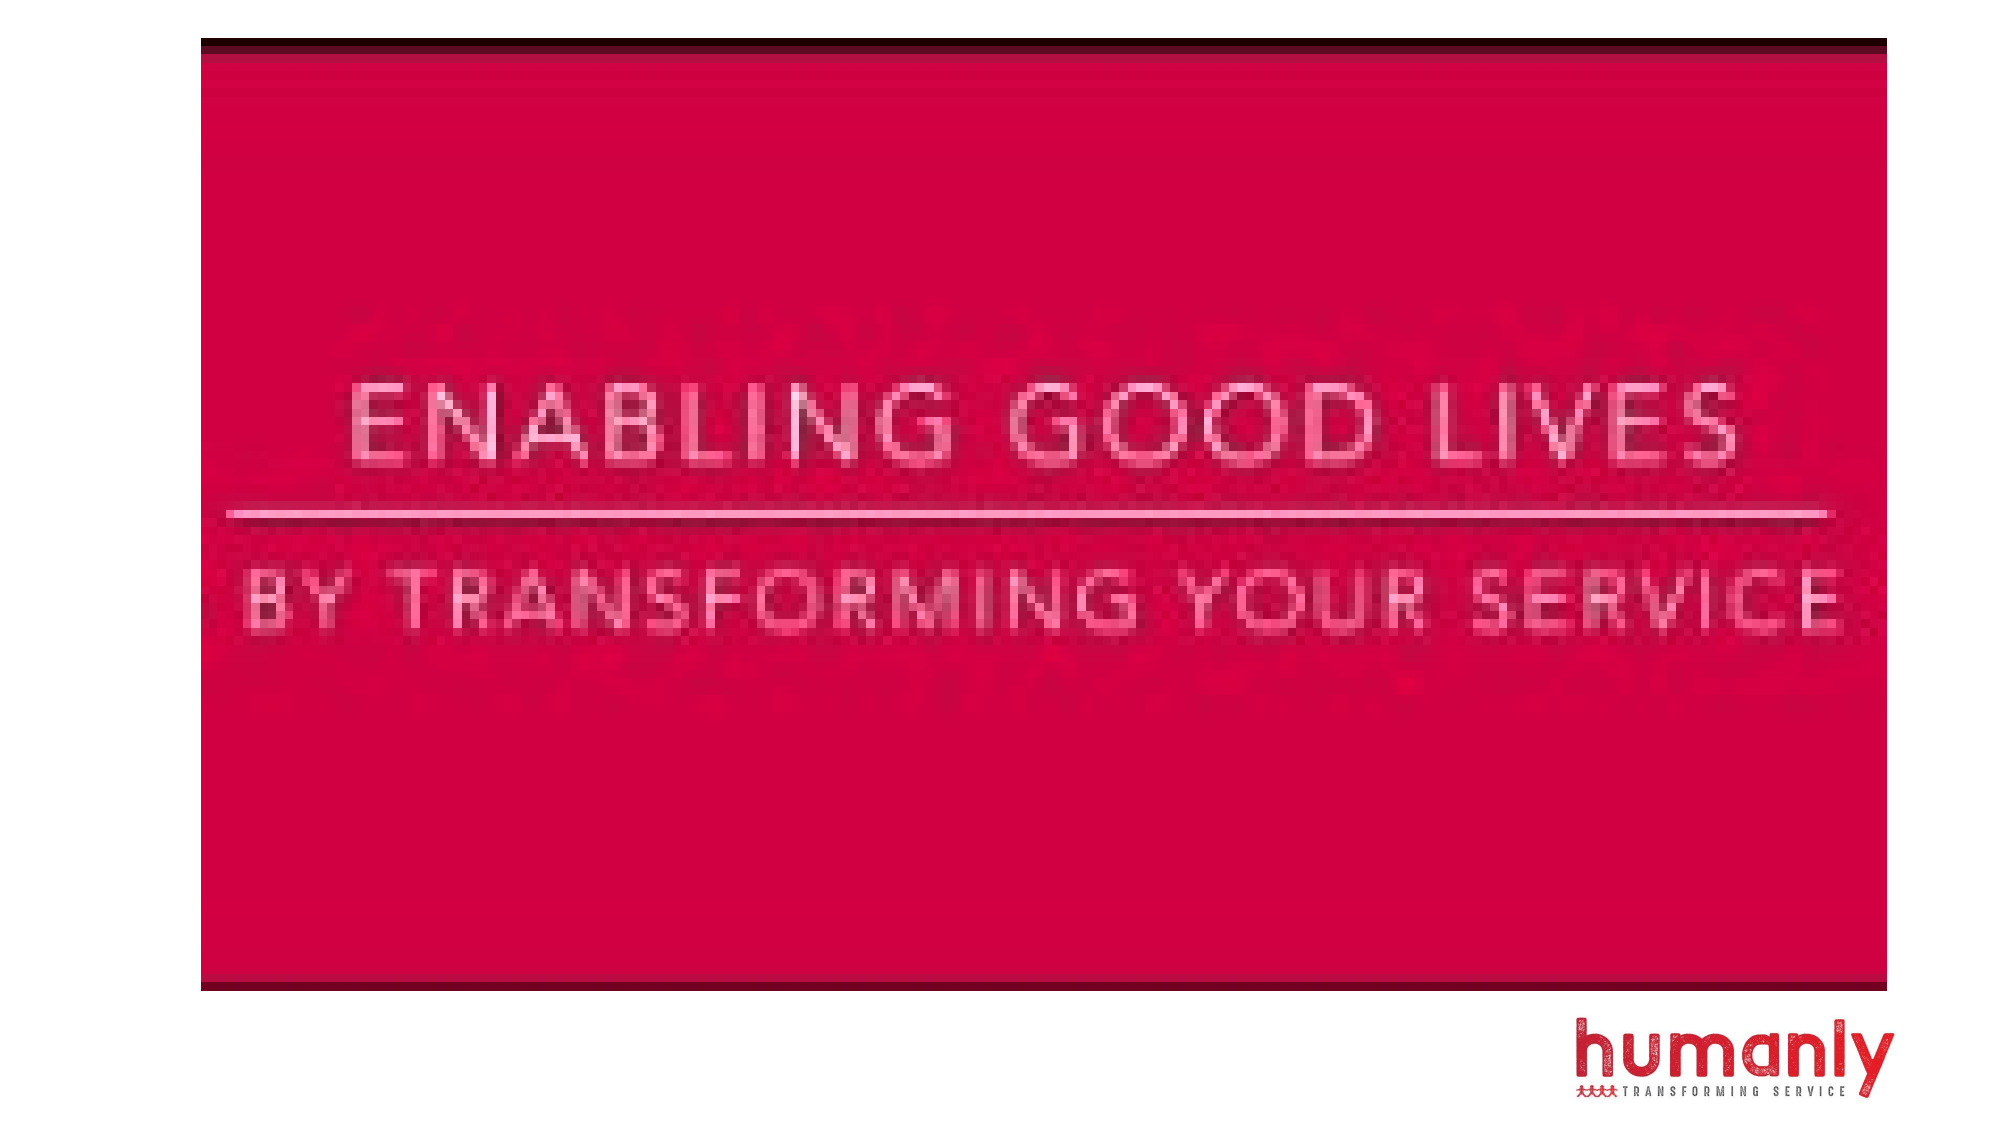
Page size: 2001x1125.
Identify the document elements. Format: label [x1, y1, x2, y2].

text_box [200, 37, 1887, 991]
picture [1487, 990, 2000, 1125]
